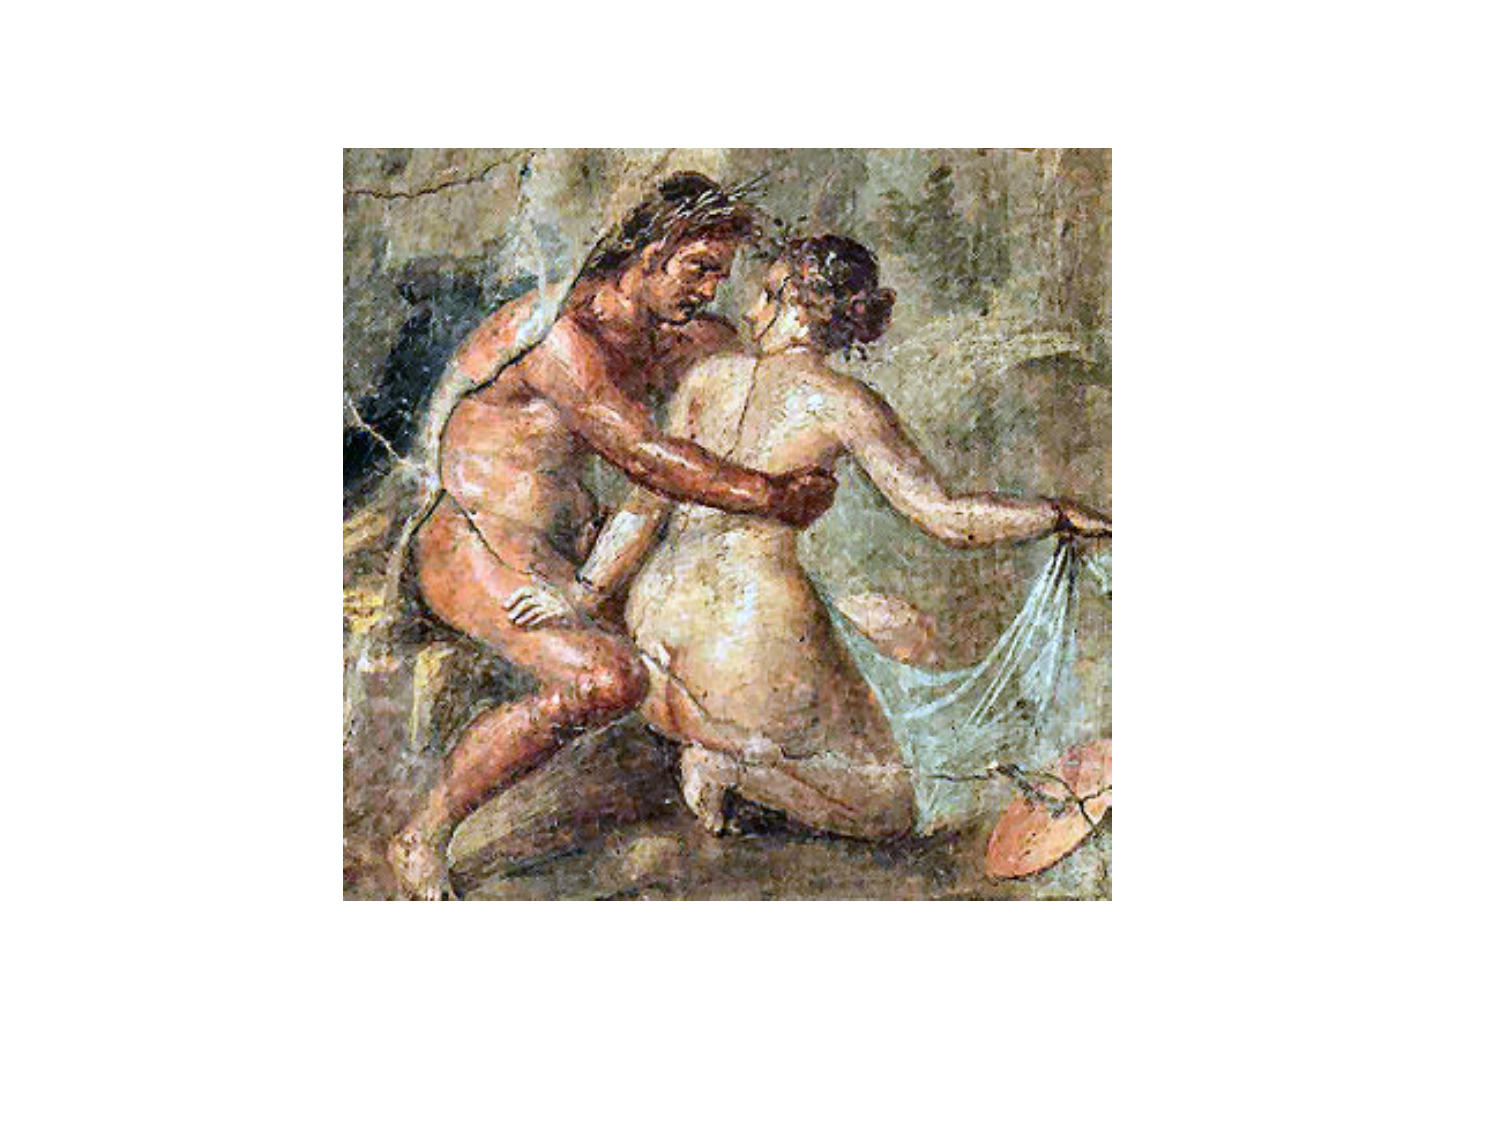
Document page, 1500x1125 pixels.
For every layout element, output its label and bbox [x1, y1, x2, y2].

picture [343, 148, 1112, 902]
